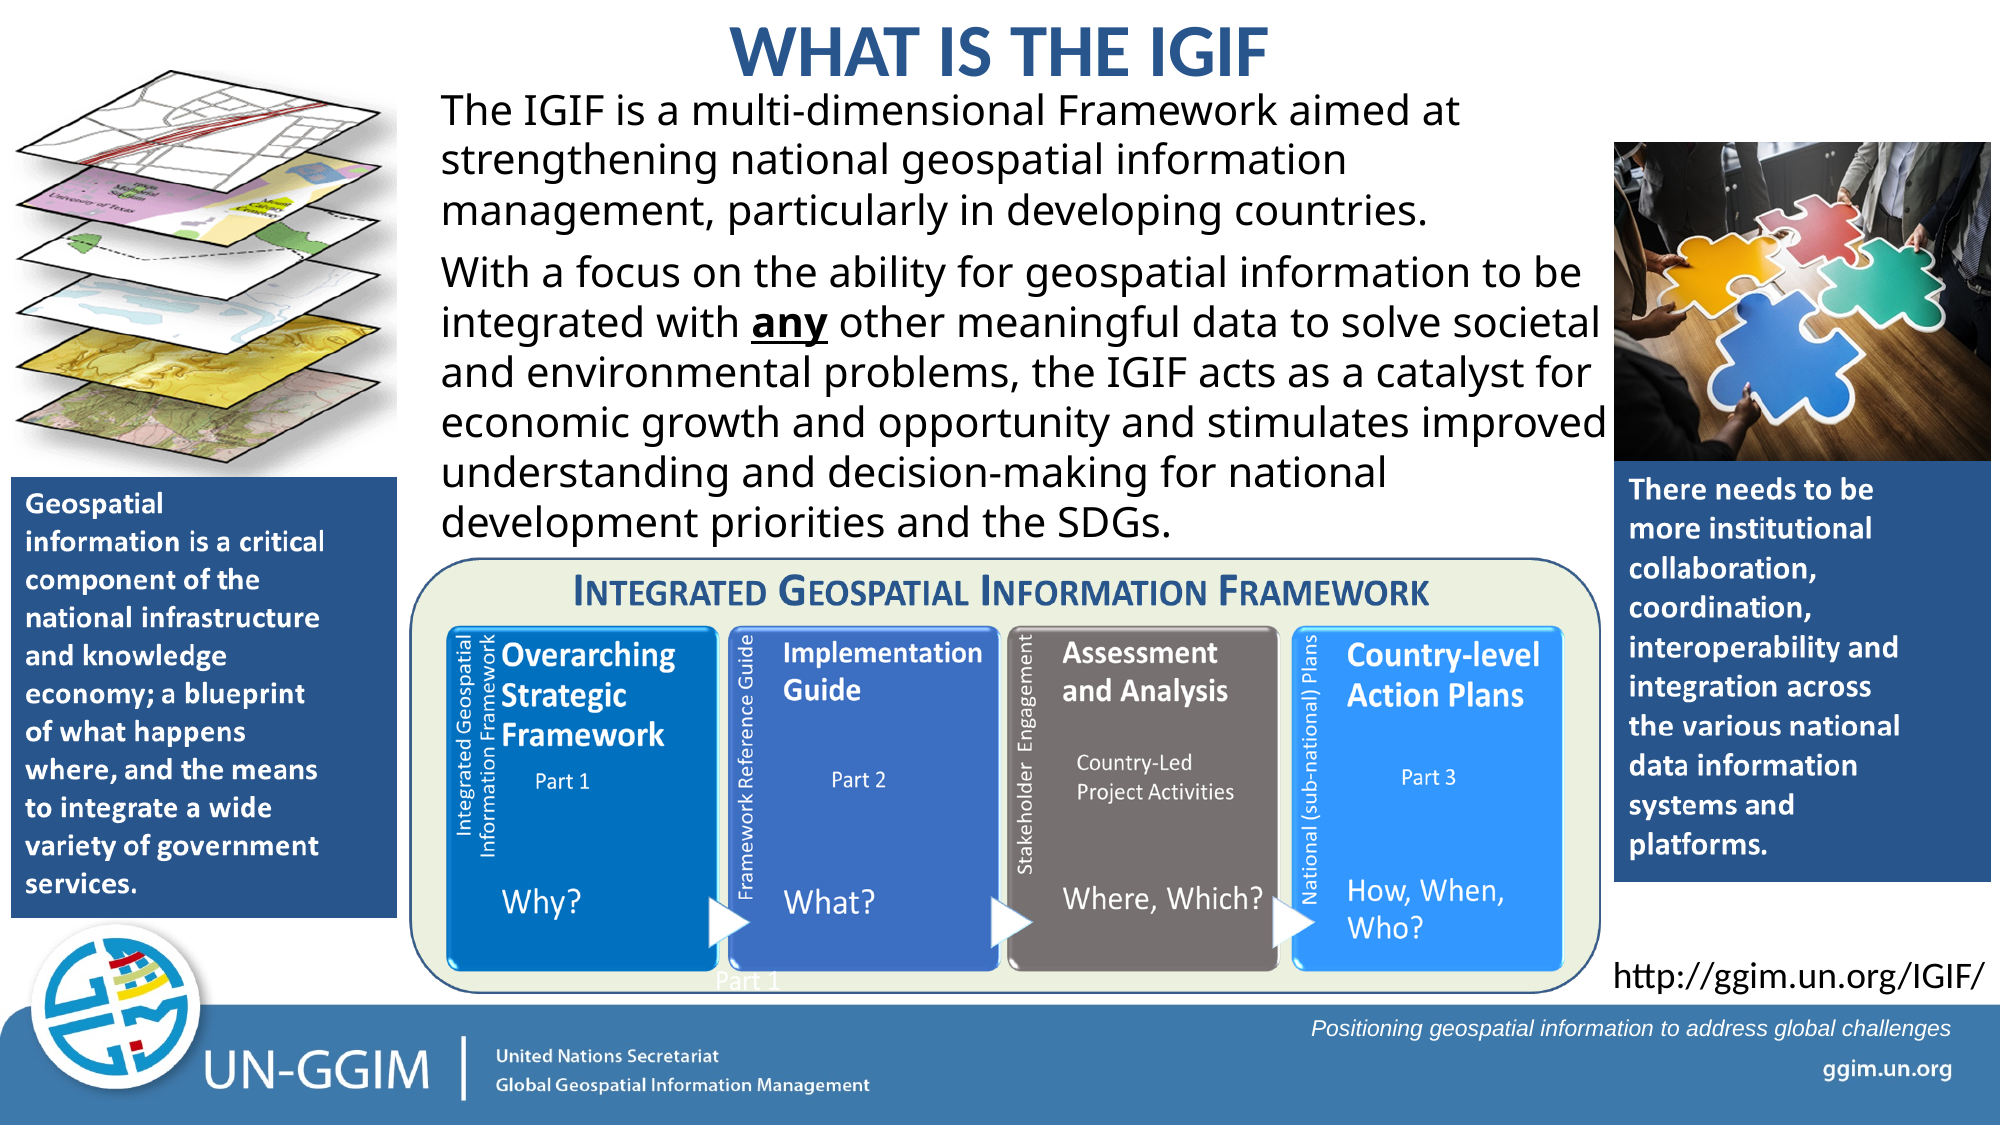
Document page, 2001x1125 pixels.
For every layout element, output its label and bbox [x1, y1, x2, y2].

picture [1607, 142, 1991, 884]
text_box [0, 2, 2000, 1125]
picture [4, 70, 398, 921]
picture [409, 545, 1602, 1016]
